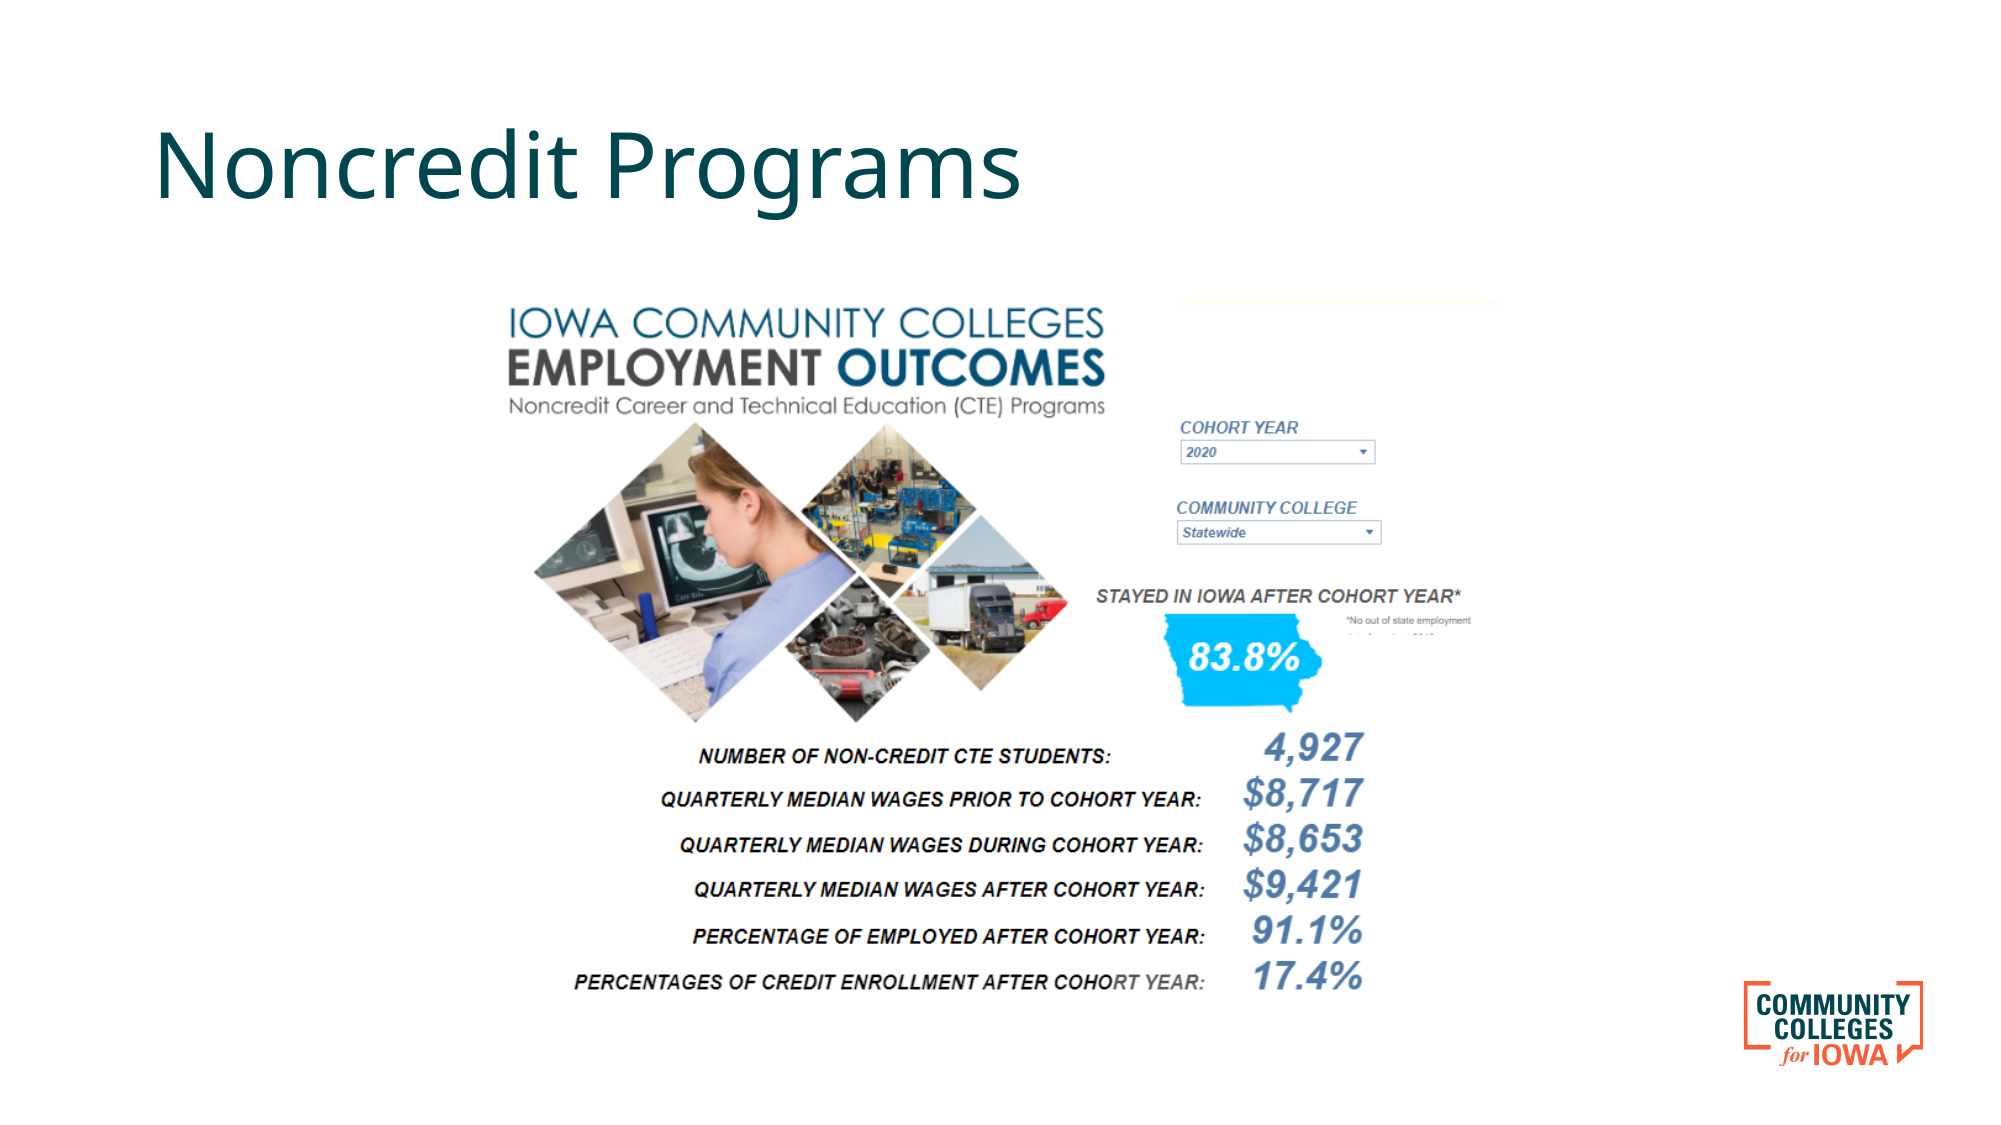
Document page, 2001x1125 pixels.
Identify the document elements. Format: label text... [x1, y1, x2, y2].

title Noncredit Programs [137, 59, 1863, 278]
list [502, 299, 1498, 1013]
